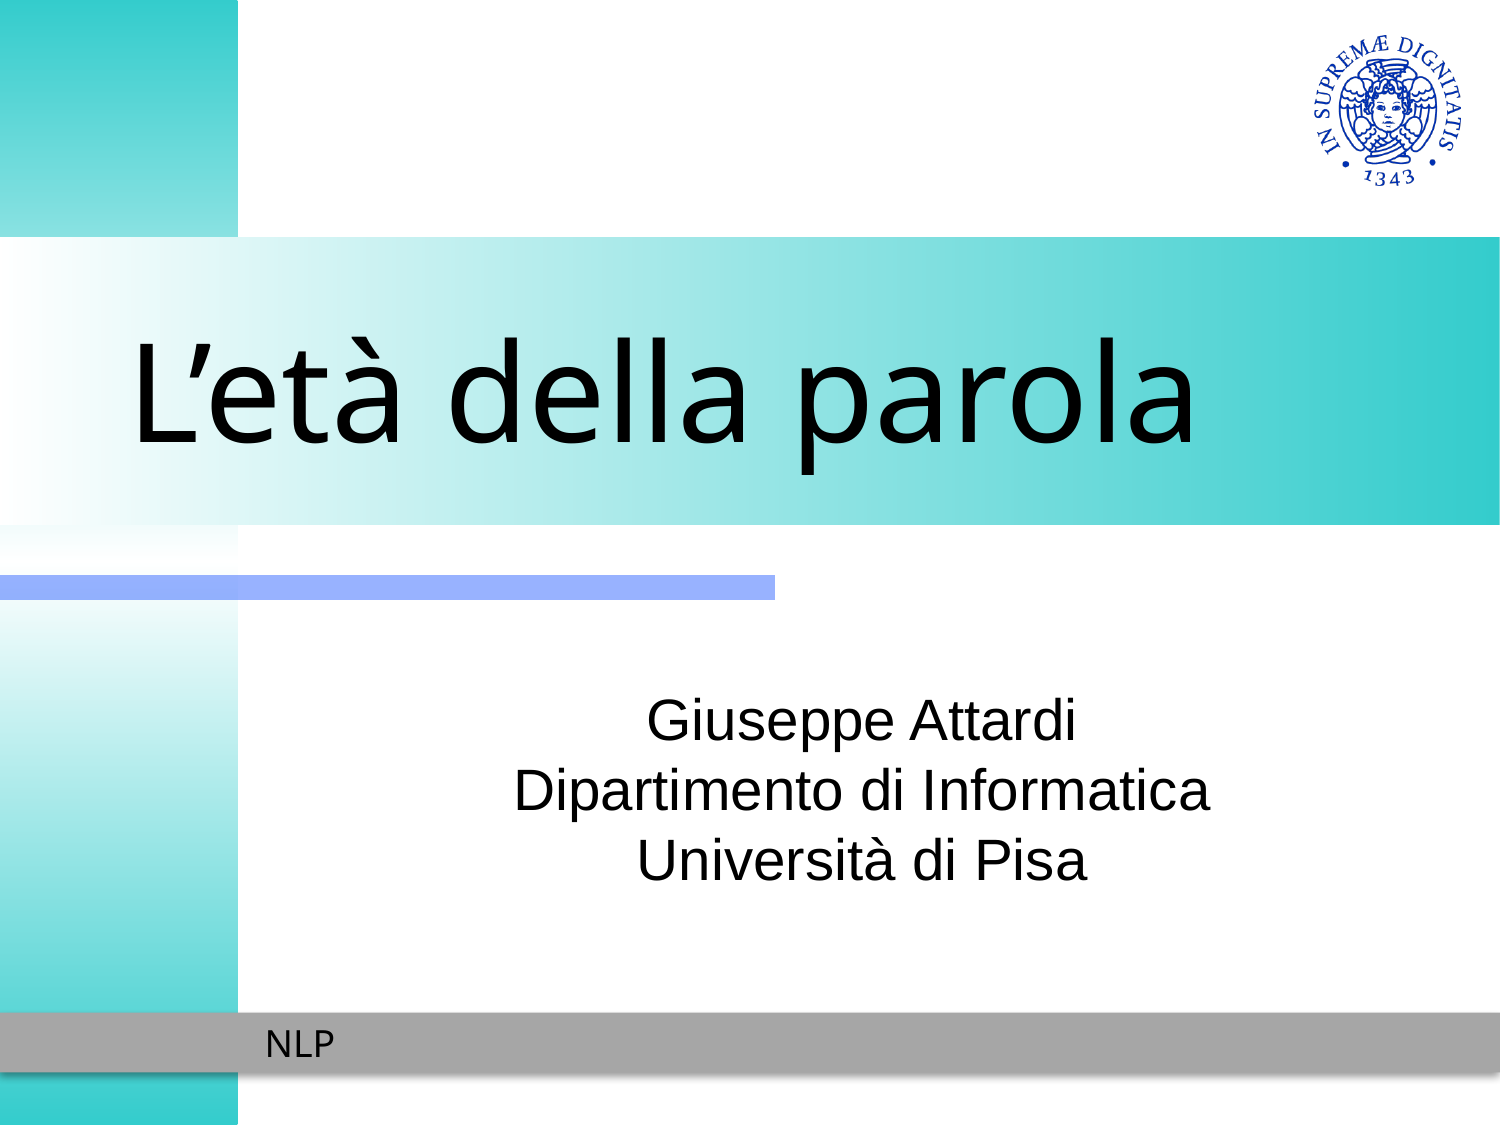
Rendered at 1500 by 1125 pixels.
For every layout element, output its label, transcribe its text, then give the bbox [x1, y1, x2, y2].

text_box NLP [0, 1012, 1500, 1073]
title L’età della parola [112, 274, 1388, 501]
subtitle Giuseppe Attardi Dipartimento di Informatica Università di Pisa [337, 674, 1388, 963]
picture [1314, 35, 1461, 186]
